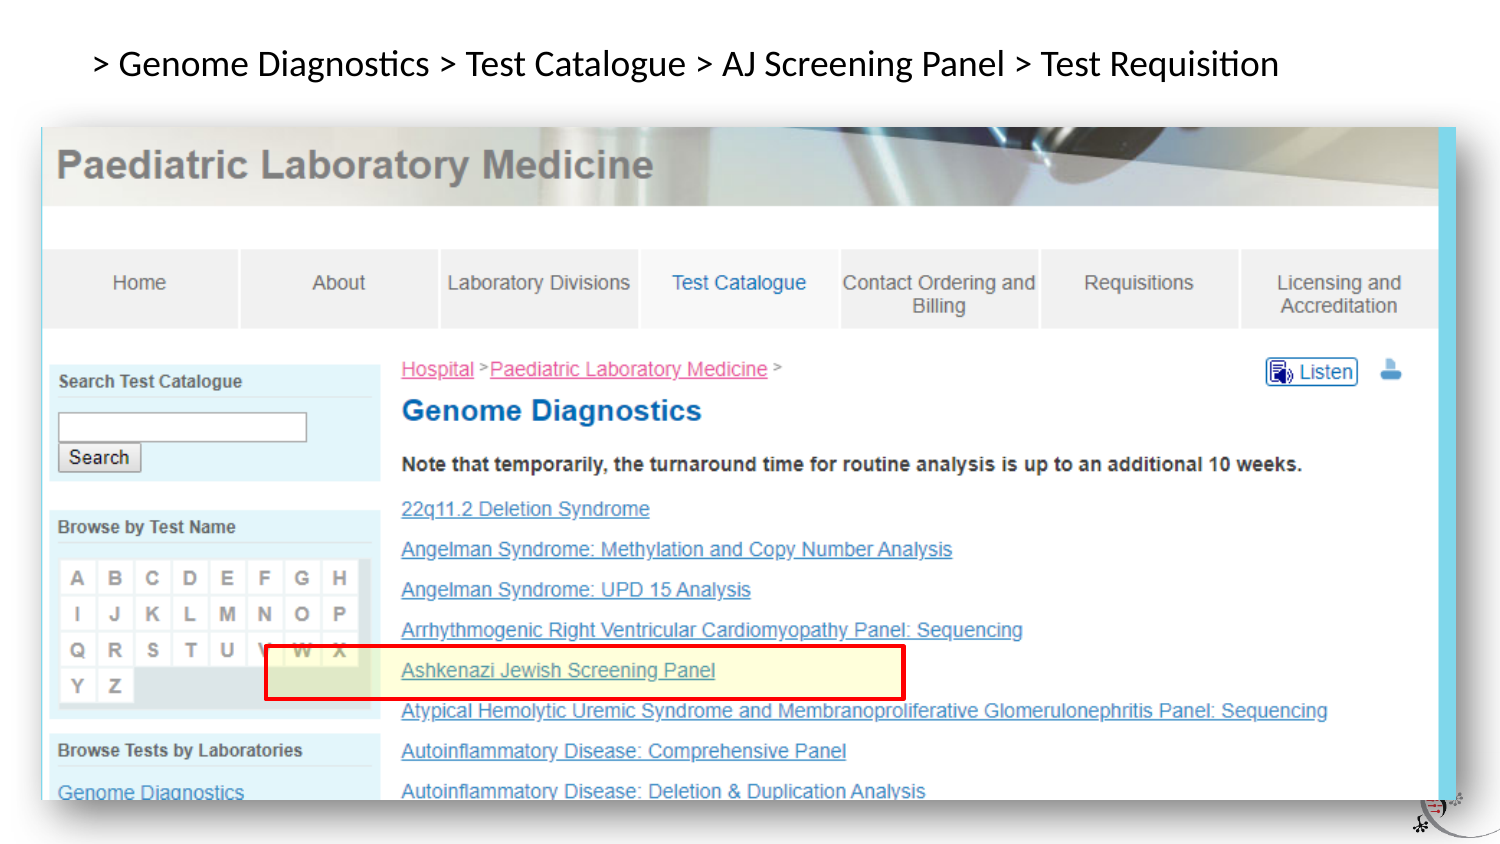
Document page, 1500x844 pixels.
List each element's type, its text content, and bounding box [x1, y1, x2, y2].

picture [41, 127, 1456, 801]
text_box > Genome Diagnostics > Test Catalogue > AJ Screening Panel > Test Requisition [76, 32, 1424, 92]
picture [1409, 752, 1500, 839]
